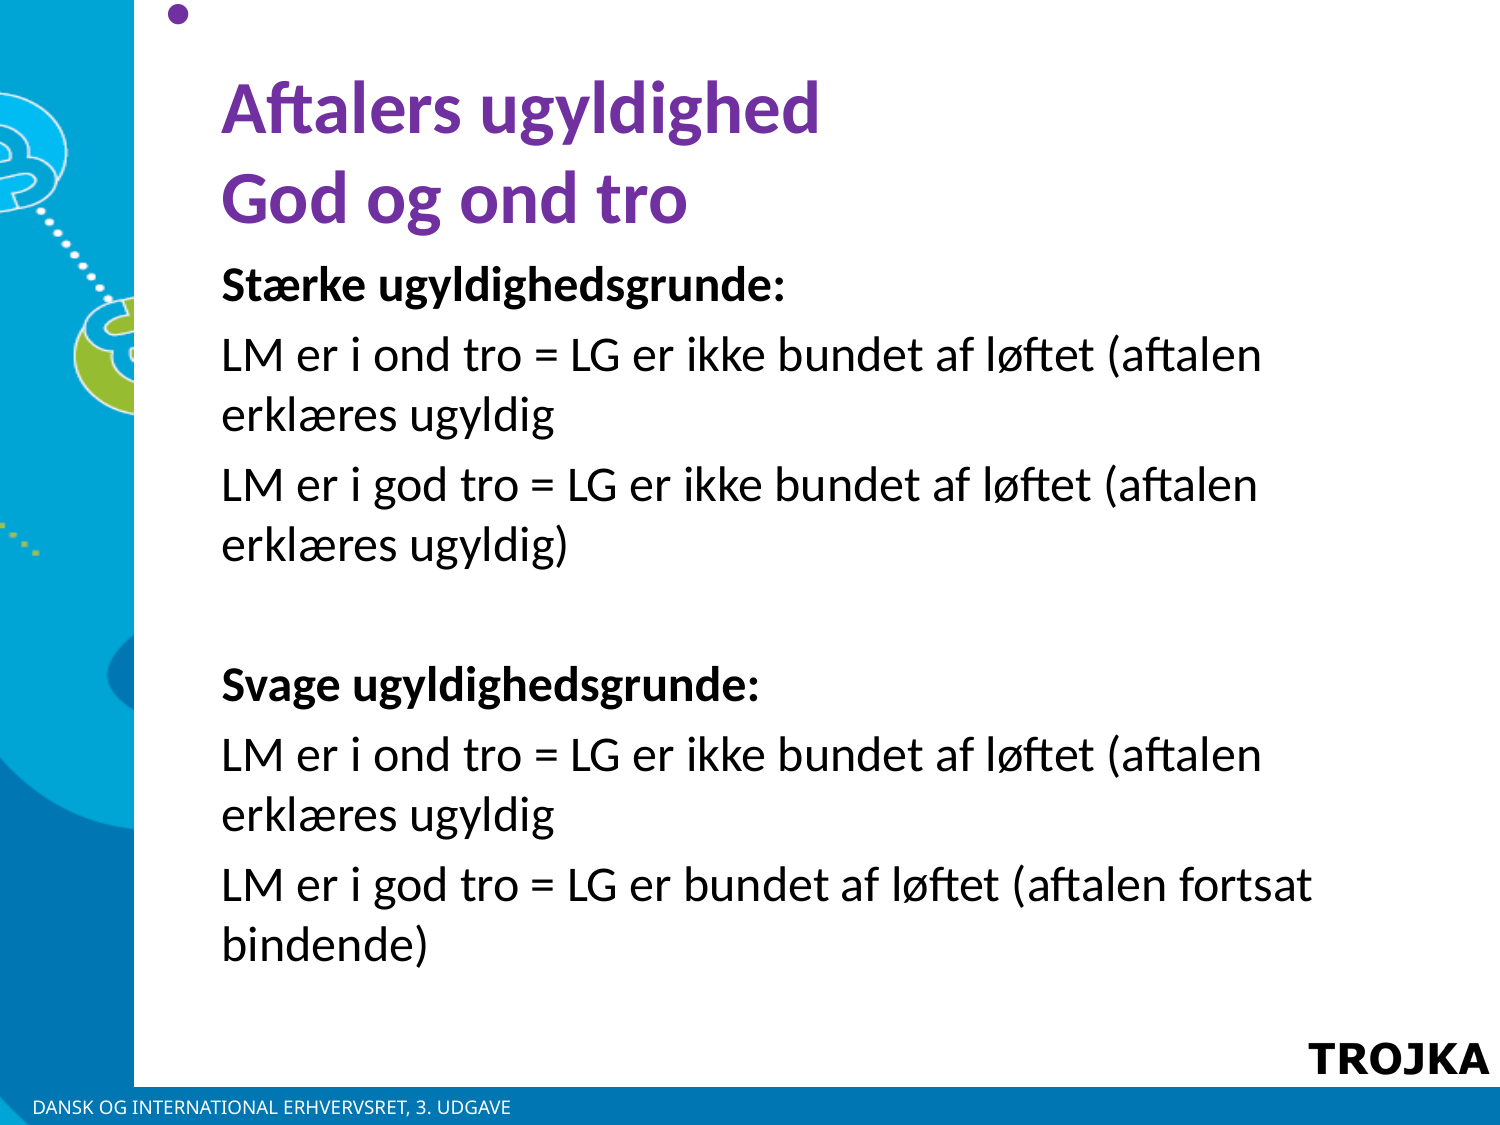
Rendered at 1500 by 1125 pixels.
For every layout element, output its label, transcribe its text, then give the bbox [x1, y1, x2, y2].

picture [74, 295, 134, 415]
picture [70, 252, 79, 258]
picture [0, 101, 68, 213]
picture [0, 92, 21, 98]
picture [129, 347, 134, 362]
picture [1302, 1035, 1492, 1081]
picture [96, 285, 104, 291]
picture [78, 263, 88, 270]
picture [87, 273, 95, 280]
picture [53, 230, 63, 236]
title Aftalers ugyldighed God og ond tro [150, 54, 1500, 243]
picture [0, 142, 12, 162]
list Stærke ugyldighedsgrunde: LM er i ond tro = LG er ikke bundet af løftet (aftalen erklæres ugyldig LM er i god tro = LG er ikke bundet af løftet (aftalen erklæres ugyldig) Svage ugyldighedsgrunde: LM er i ond tro = LG er ikke bundet af løftet (aftalen erklæres ugyldig LM er i god tro = LG er bundet af løftet (aftalen fortsat bindende) [206, 243, 1414, 986]
picture [36, 208, 46, 214]
picture [9, 533, 17, 538]
picture [62, 240, 71, 248]
picture [45, 218, 54, 226]
